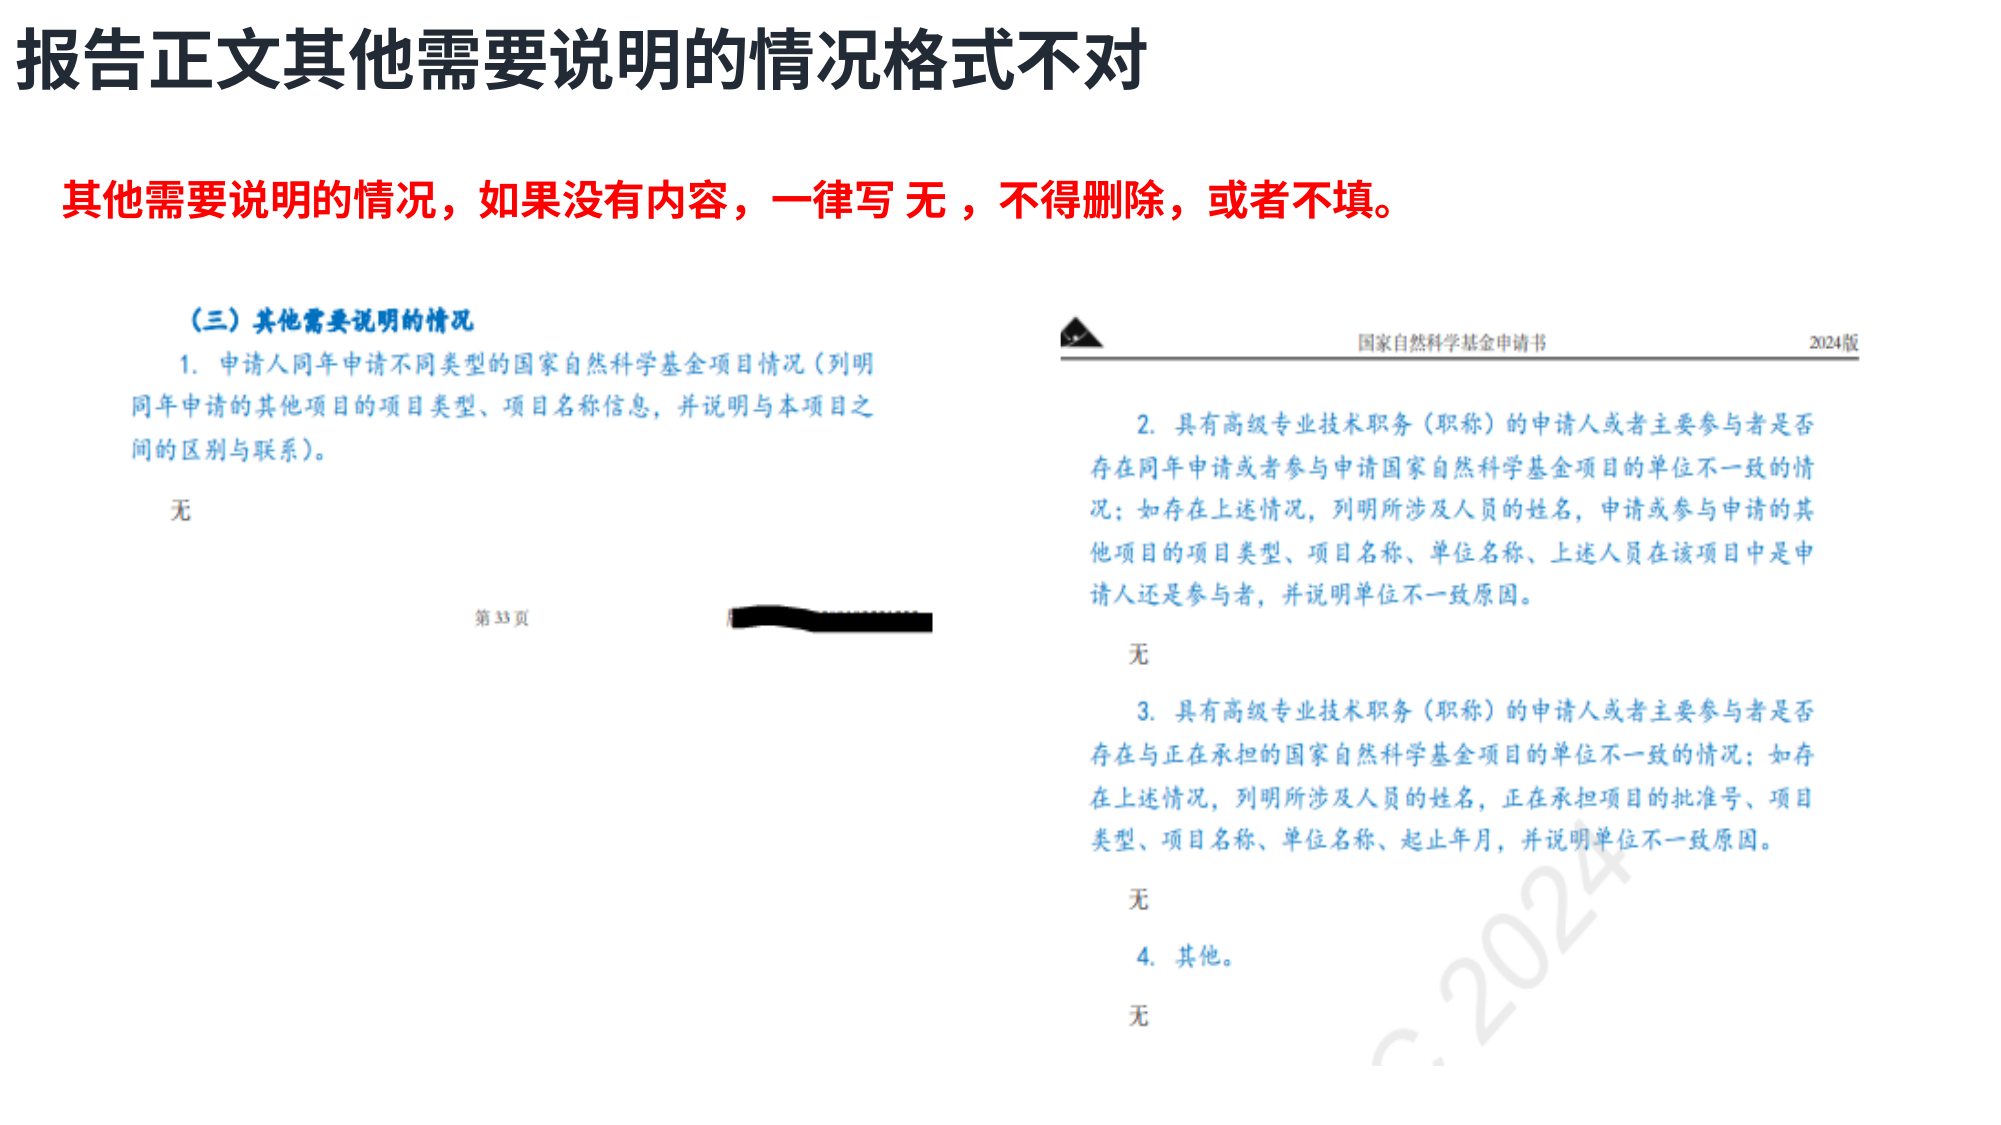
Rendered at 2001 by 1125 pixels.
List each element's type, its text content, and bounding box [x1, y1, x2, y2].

picture [100, 282, 961, 684]
picture [1060, 282, 1900, 1066]
title 报告正文其他需要说明的情况格式不对 [0, 0, 1725, 159]
text_box 其他需要说明的情况，如果没有内容，一律写 无 ，不得删除，或者不填。 [46, 141, 1954, 232]
